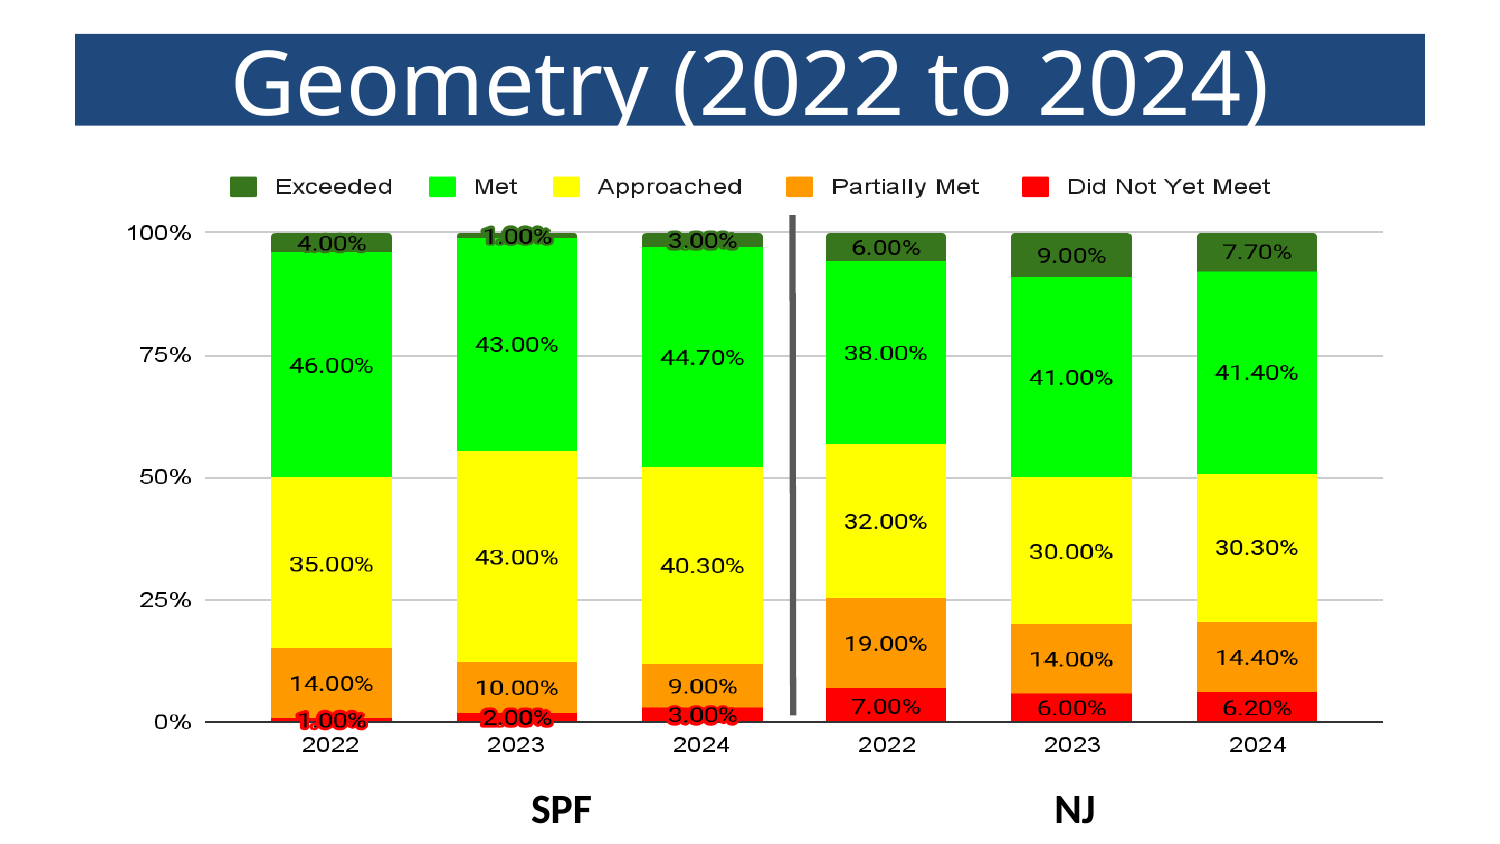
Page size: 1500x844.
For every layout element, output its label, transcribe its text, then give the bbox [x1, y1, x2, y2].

picture [83, 141, 1426, 789]
title Geometry (2022 to 2024) [75, 33, 1425, 126]
text_box SPF [313, 797, 811, 844]
text_box NJ [826, 797, 1324, 844]
